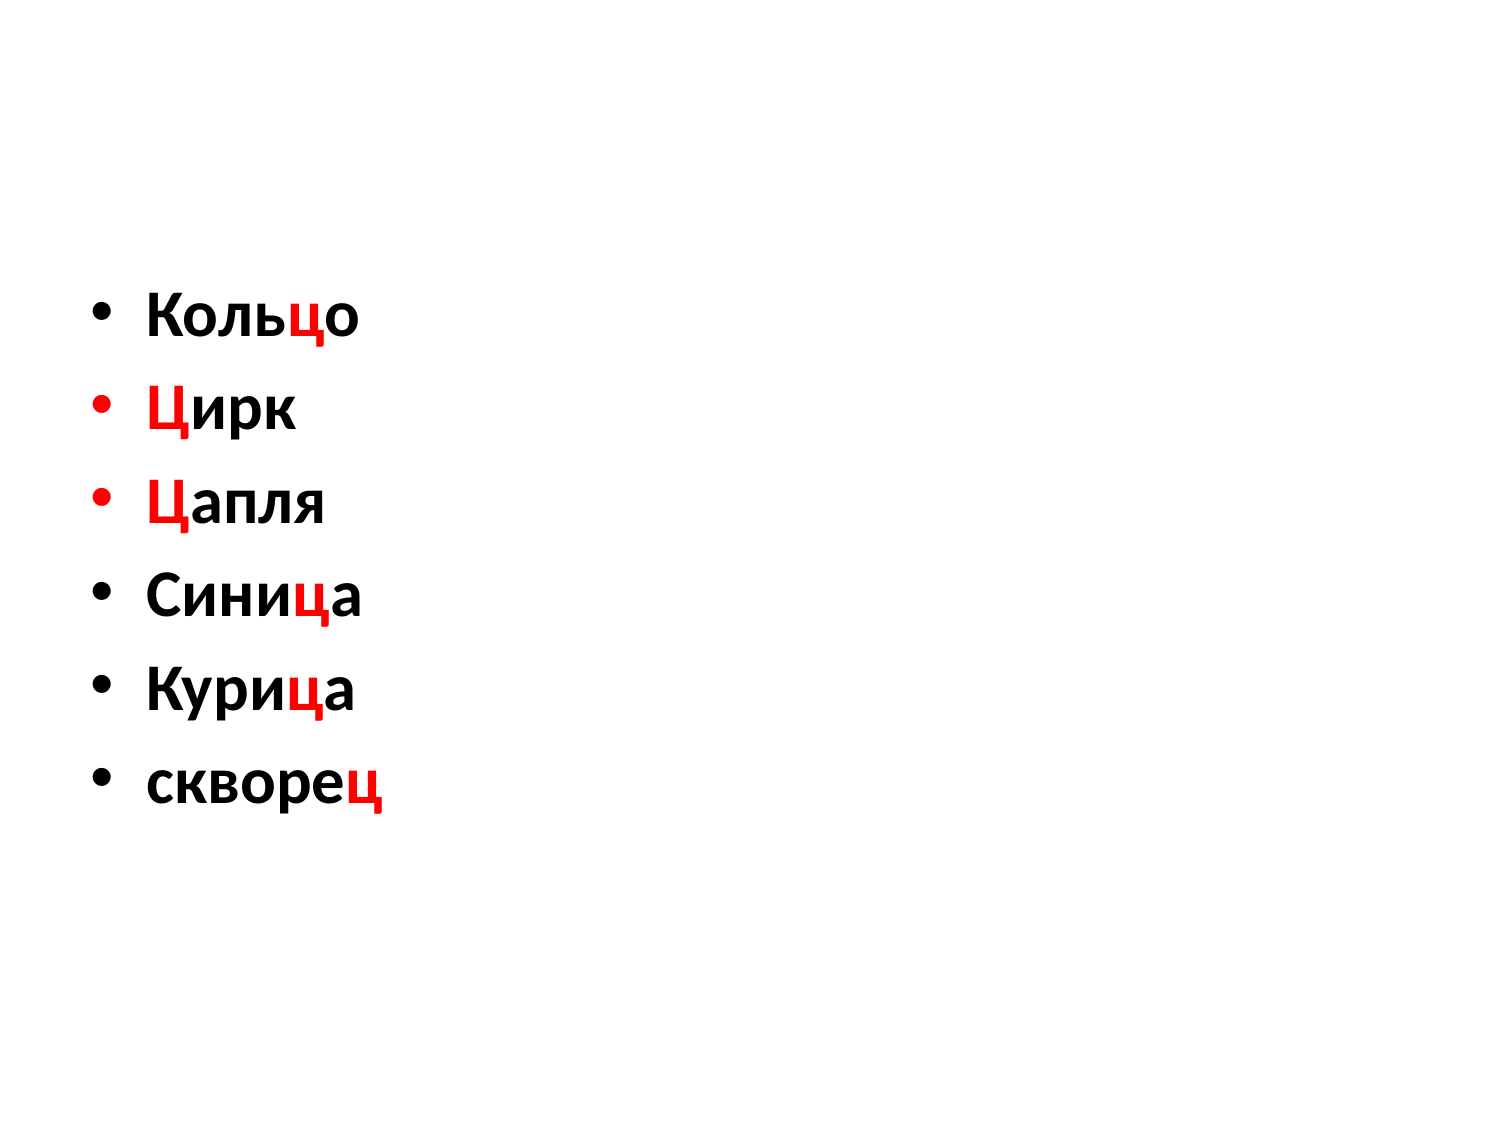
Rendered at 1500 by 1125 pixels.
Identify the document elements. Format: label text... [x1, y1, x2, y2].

list Кольцо Цирк Цапля Синица Курица скворец [75, 262, 1425, 1005]
